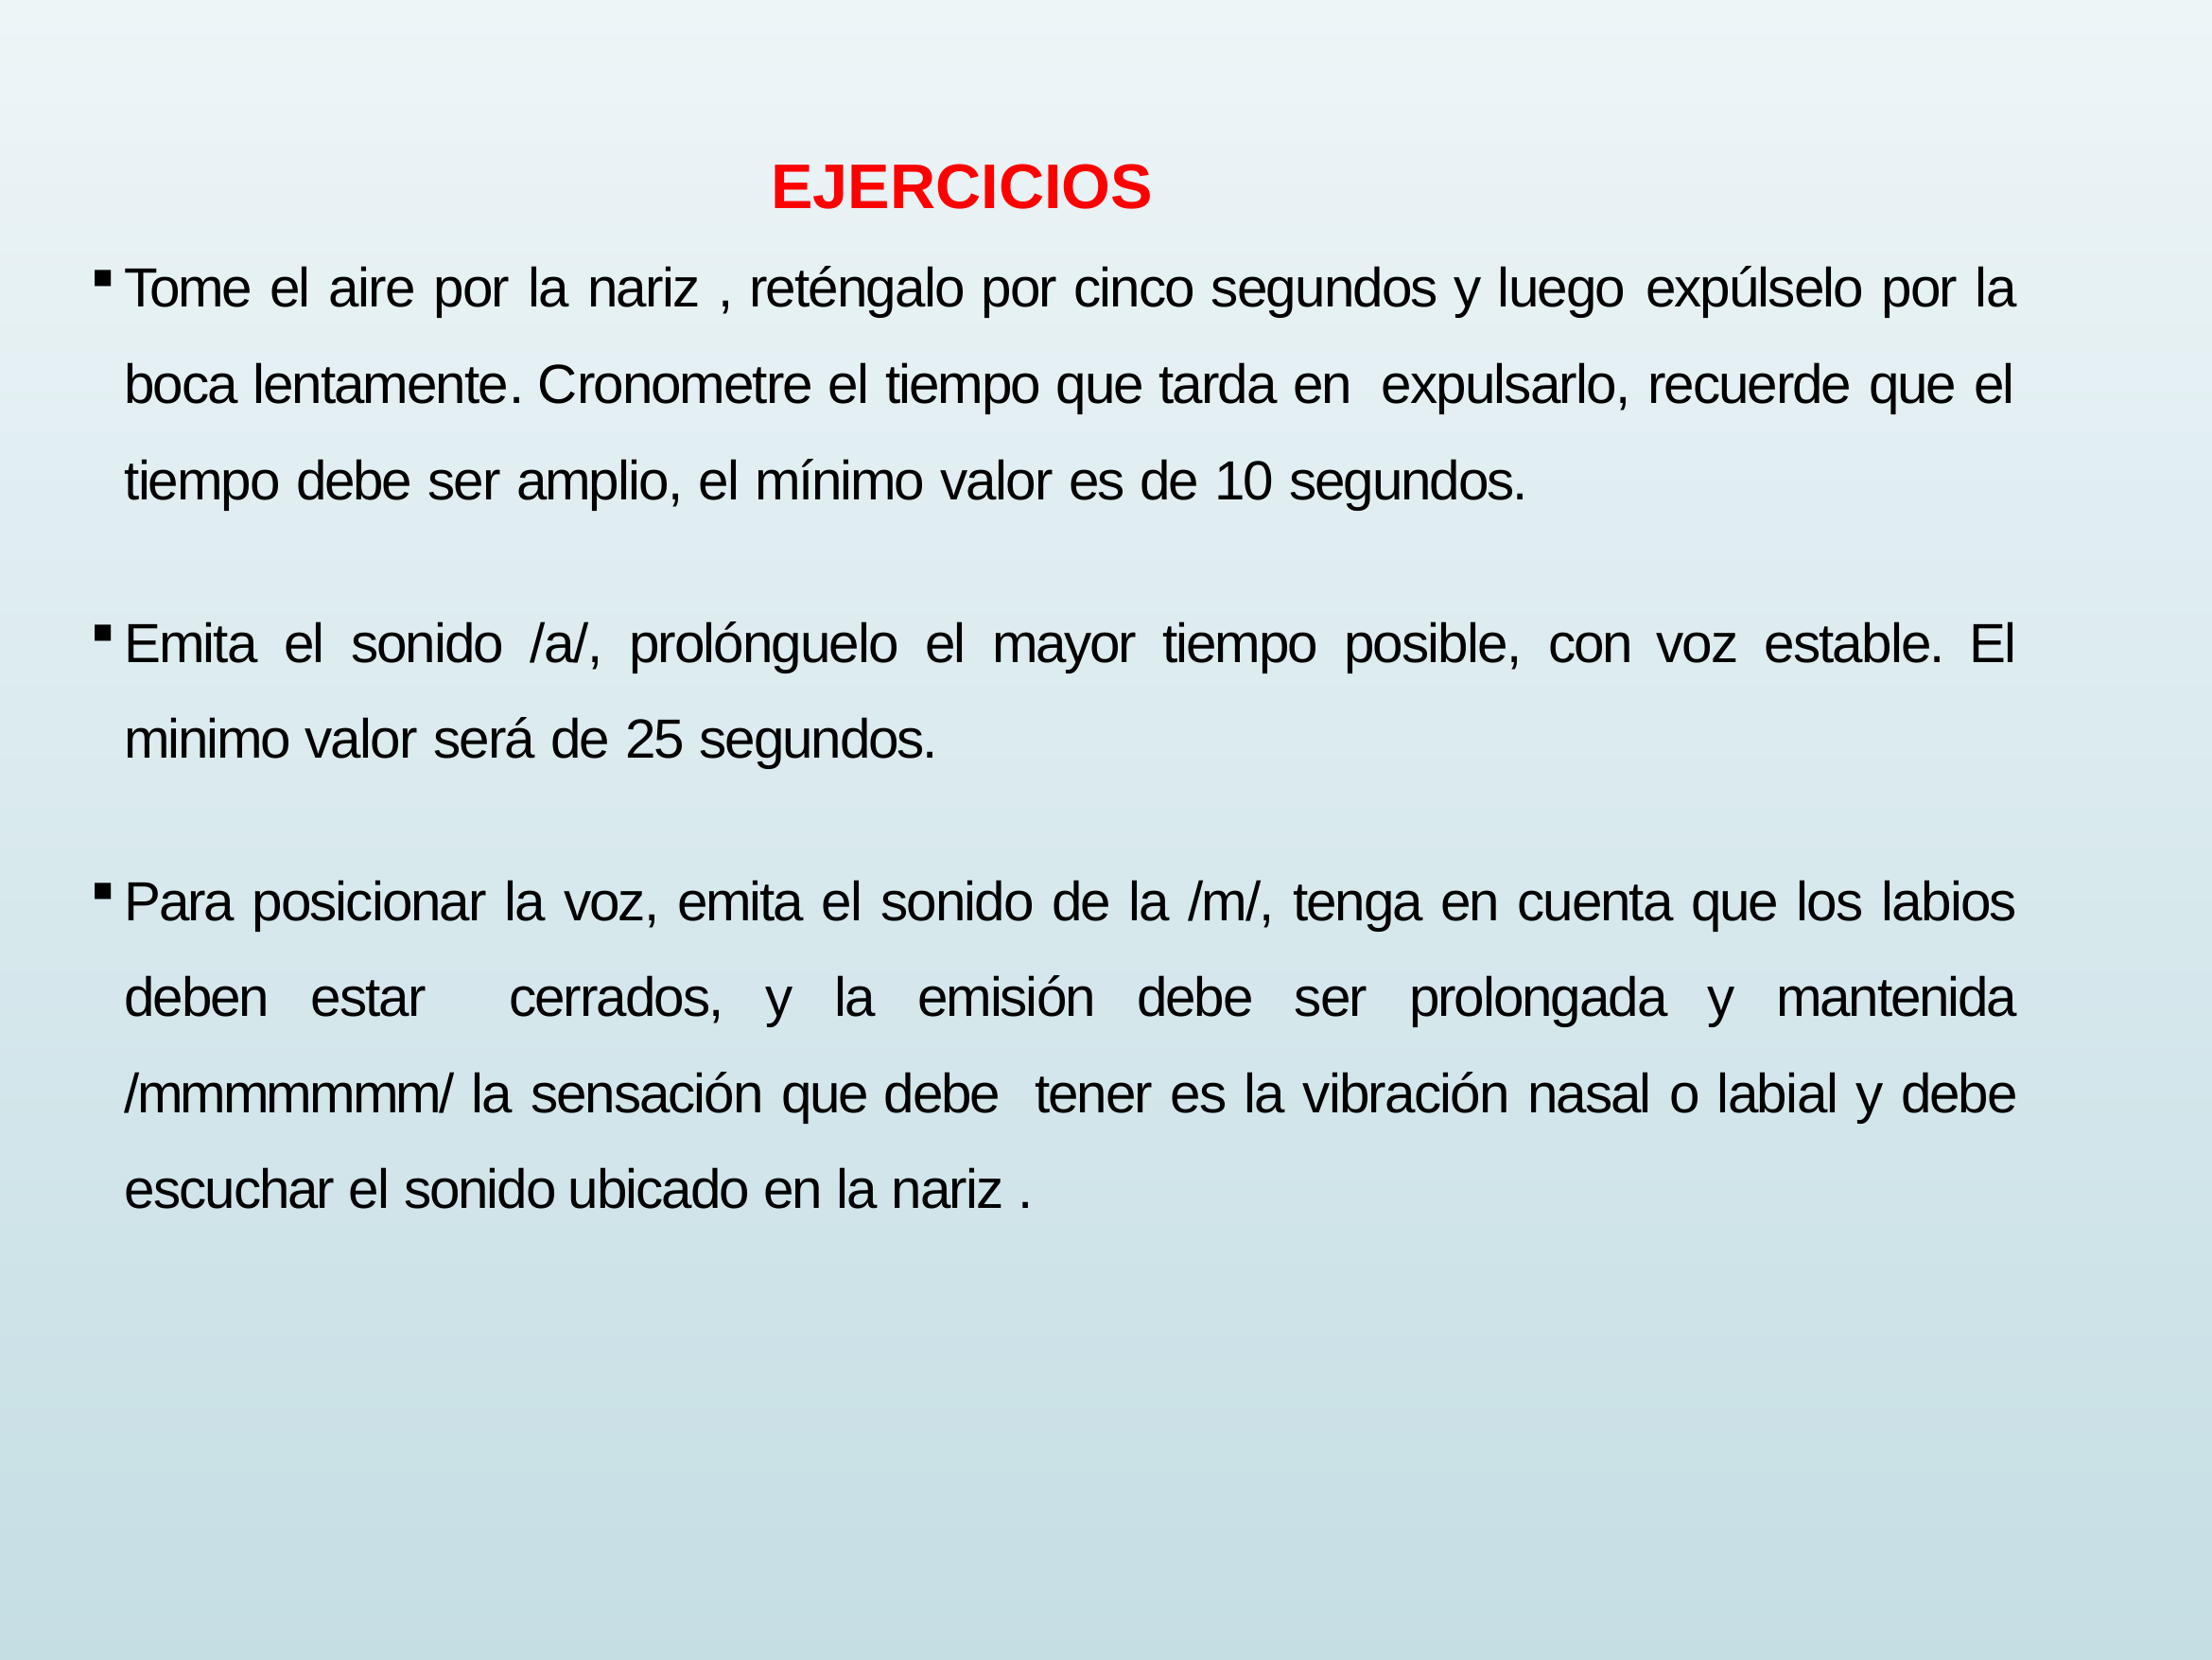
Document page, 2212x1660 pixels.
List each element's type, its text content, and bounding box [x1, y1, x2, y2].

text_box EJERCICIOS Tome el aire por la nariz , reténgalo por cinco segundos y luego expúlselo por la boca lentamente. Cronometre el tiempo que tarda en expulsarlo, recuerde que el tiempo debe ser amplio, el mínimo valor es de 10 segundos. Emita el sonido /a/, prolónguelo el mayor tiempo posible, con voz estable. El minimo valor será de 25 segundos. Para posicionar la voz, emita el sonido de la /m/, tenga en cuenta que los labios deben estar cerrados, y la emisión debe ser prolongada y mantenida /mmmmmmm/ la sensación que debe tener es la vibración nasal o labial y debe escuchar el sonido ubicado en la nariz . [53, 144, 2016, 1220]
